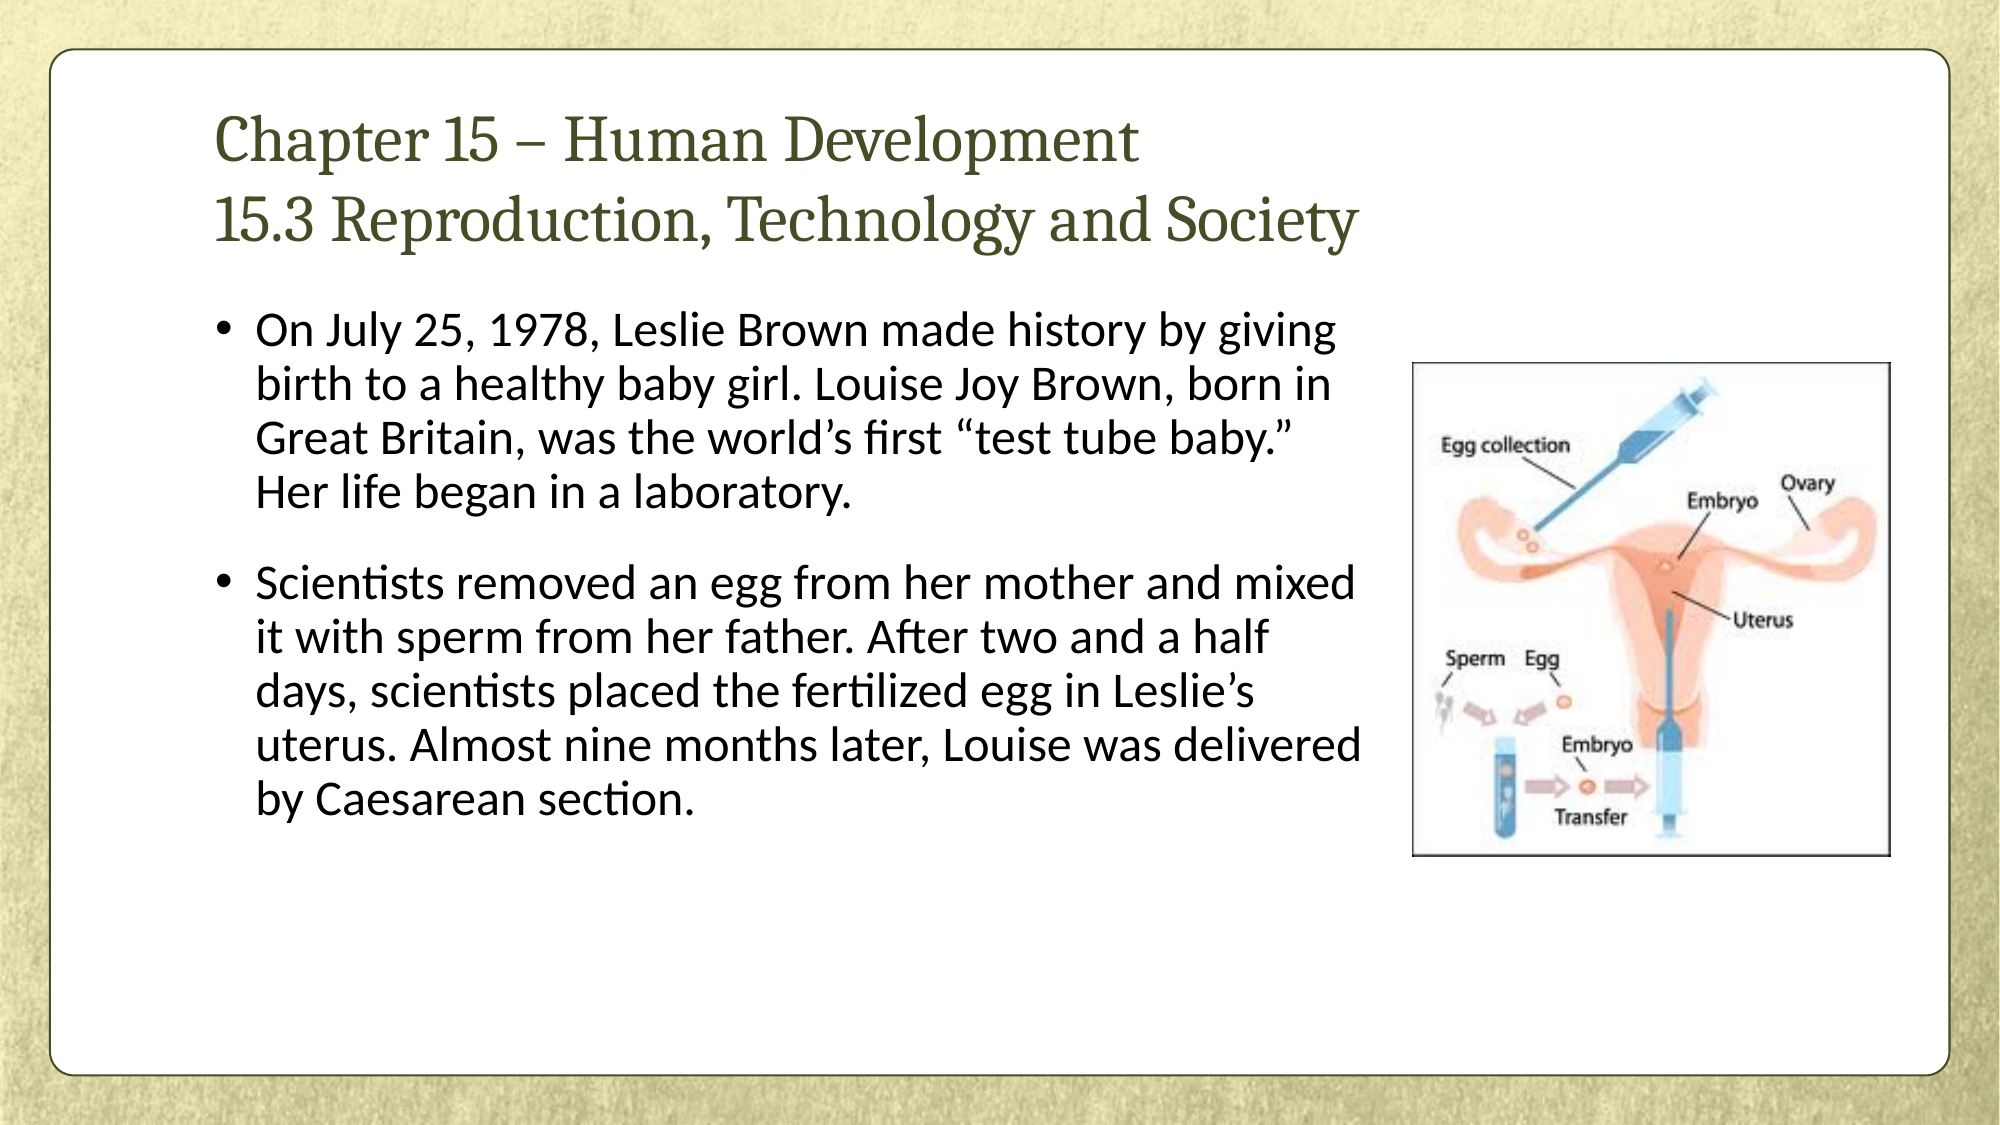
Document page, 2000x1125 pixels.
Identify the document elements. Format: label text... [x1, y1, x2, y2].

title Chapter 15 – Human Development 15.3 Reproduction, Technology and Society [199, 70, 1800, 263]
list On July 25, 1978, Leslie Brown made history by giving birth to a healthy baby girl. Louise Joy Brown, born in Great Britain, was the world’s first “test tube baby.” Her life began in a laboratory. Scientists removed an egg from her mother and mixed it with sperm from her father. After two and a half days, scientists placed the fertilized egg in Leslie’s uterus. Almost nine months later, Louise was delivered by Caesarean section. [199, 295, 1388, 996]
picture [1412, 362, 1891, 857]
